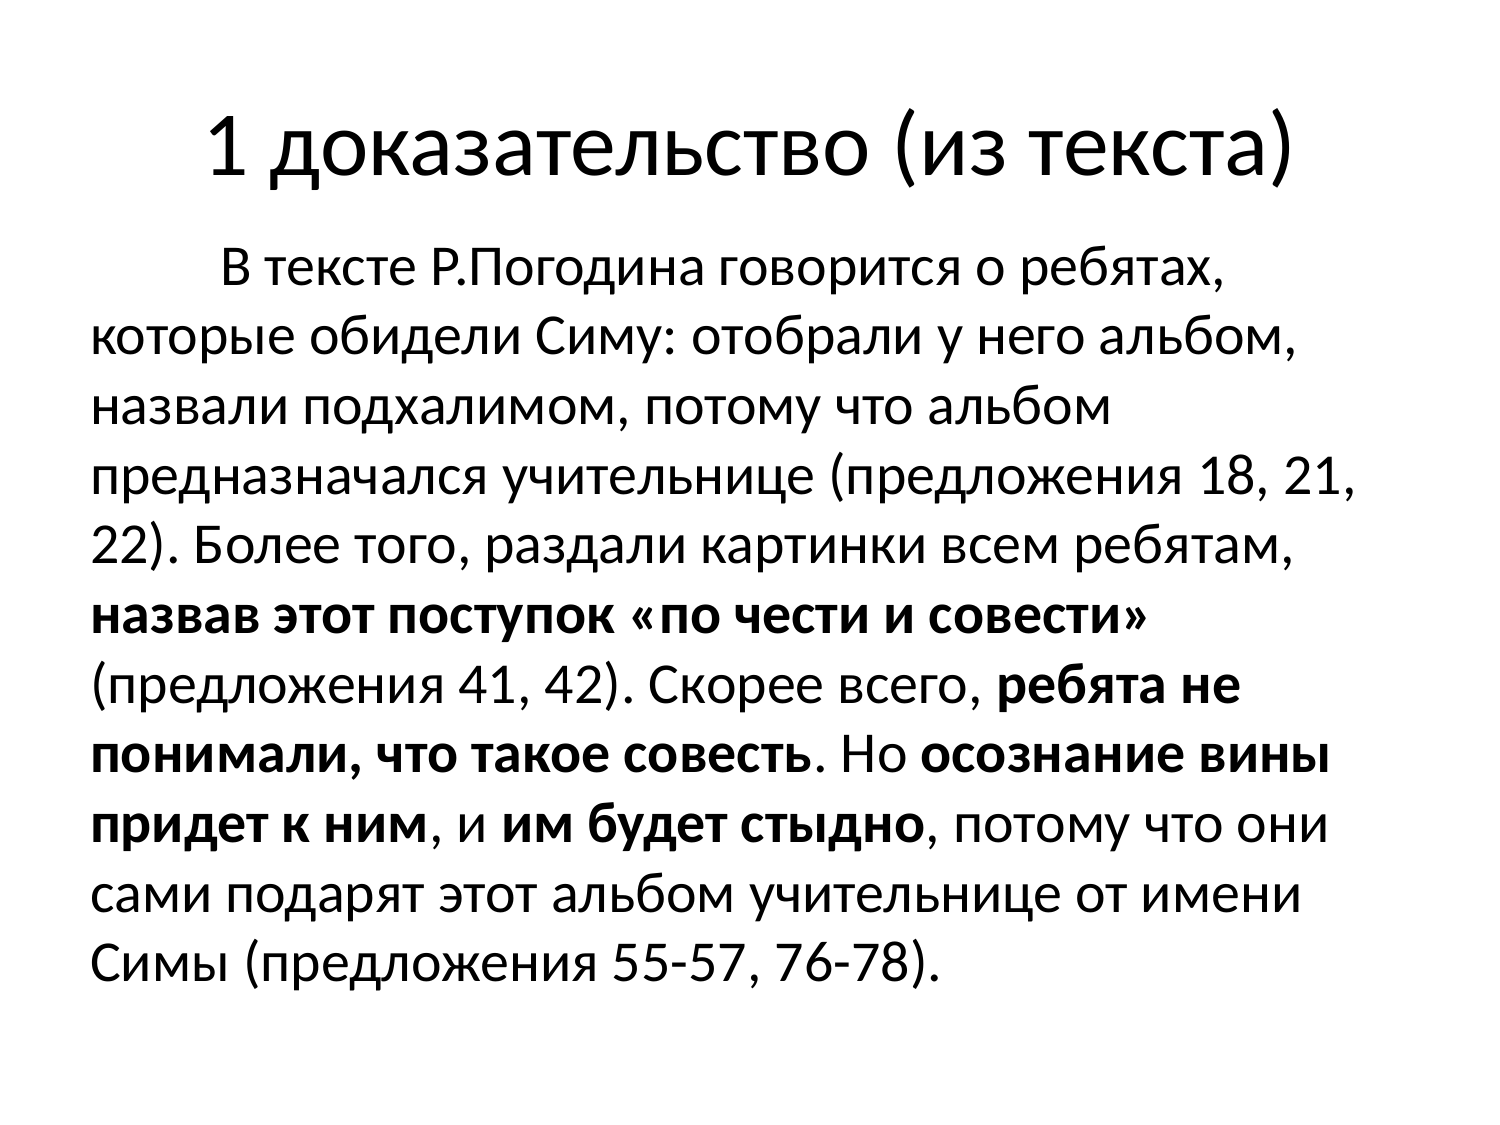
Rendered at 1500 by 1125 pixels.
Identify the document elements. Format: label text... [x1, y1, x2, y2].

title 1 доказательство (из текста) [75, 45, 1425, 219]
list В тексте Р.Погодина говорится о ребятах, которые обидели Симу: отобрали у него альбом, назвали подхалимом, потому что альбом предназначался учительнице (предложения 18, 21, 22). Более того, раздали картинки всем ребятам, назвав этот поступок «по чести и совести» (предложения 41, 42). Скорее всего, ребята не понимали, что такое совесть. Но осознание вины придет к ним, и им будет стыдно, потому что они сами подарят этот альбом учительнице от имени Симы (предложения 55-57, 76-78). [75, 219, 1425, 1005]
